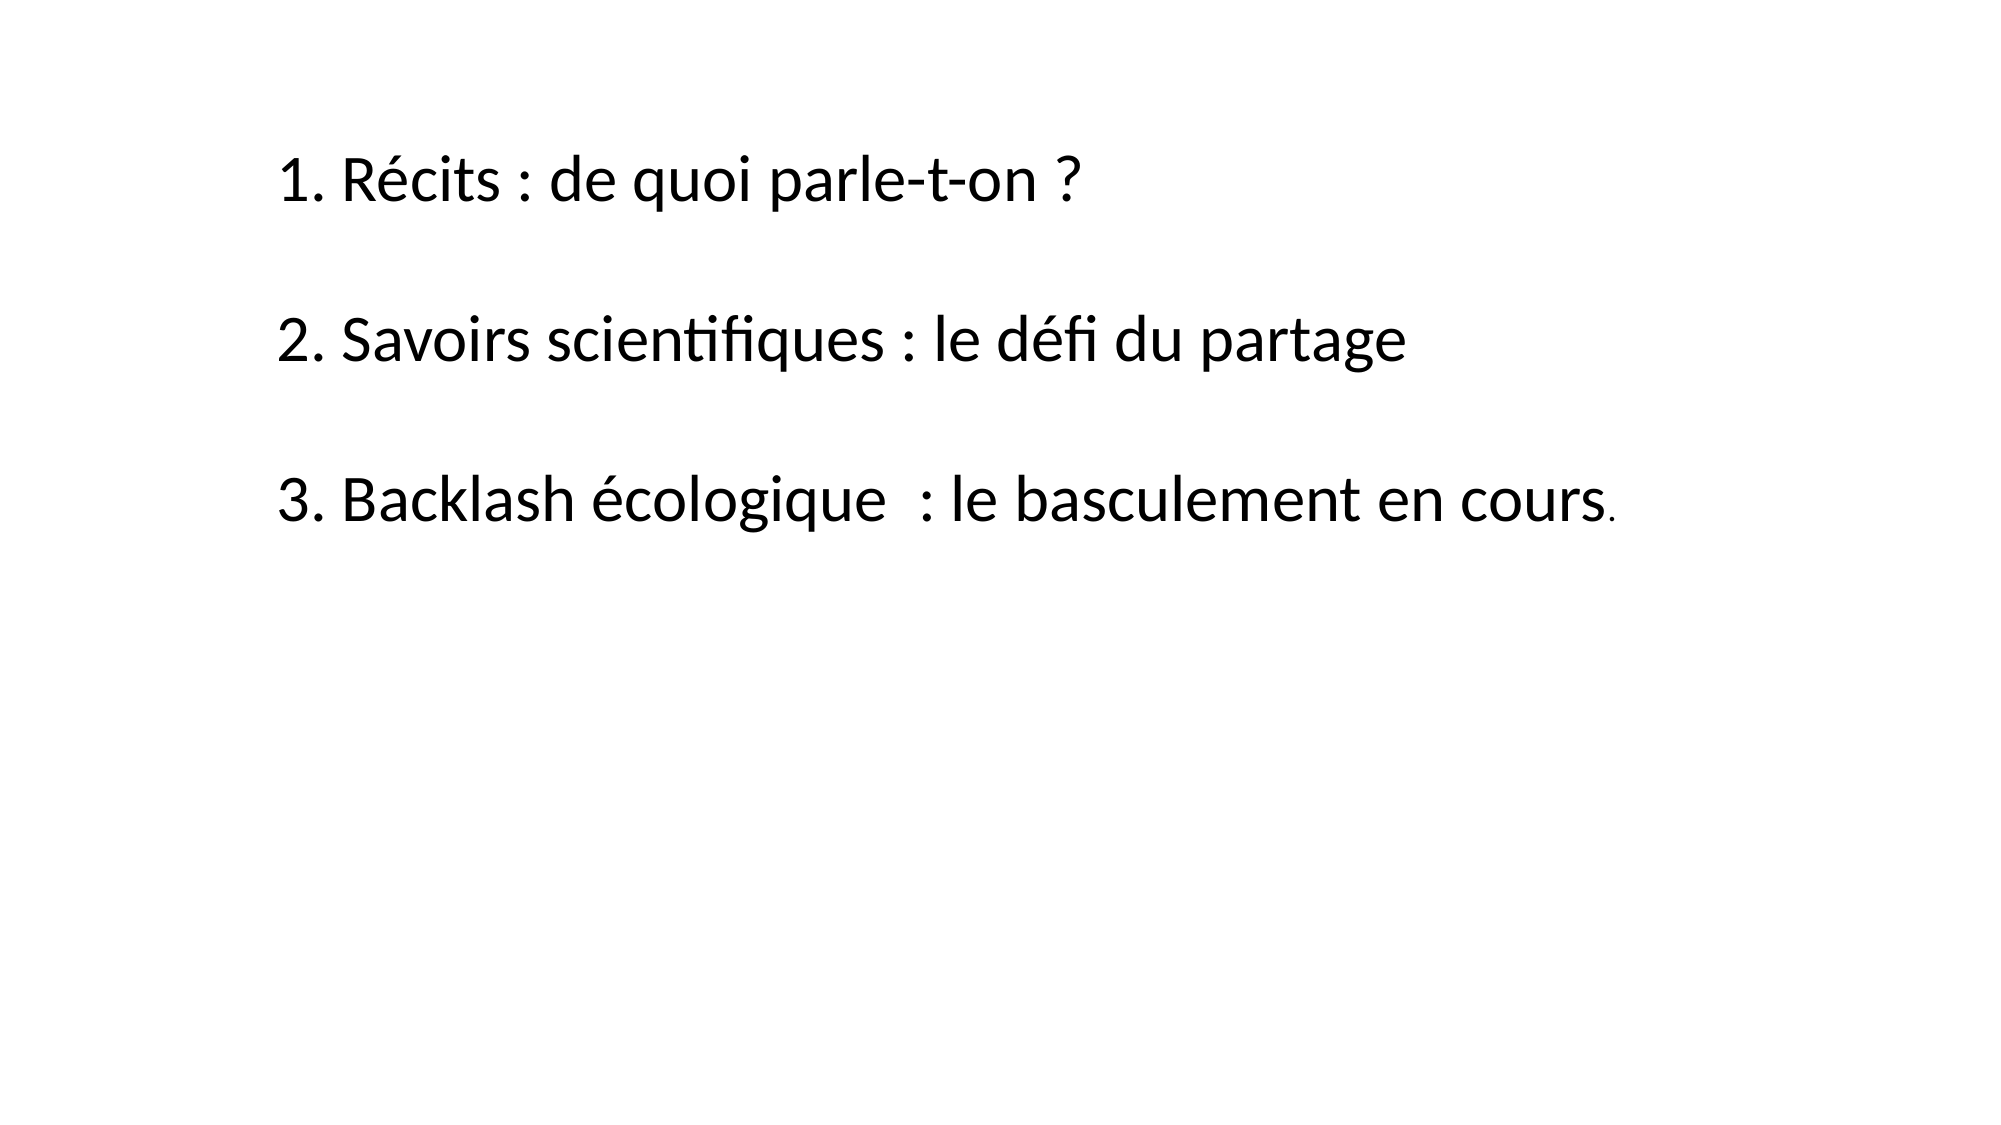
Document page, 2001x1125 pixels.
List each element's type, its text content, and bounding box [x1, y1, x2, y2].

text_box 1. Récits : de quoi parle-t-on ? 2. Savoirs scientifiques : le défi du partage 3. Backlash écologique : le basculement en cours. [261, 127, 1641, 542]
